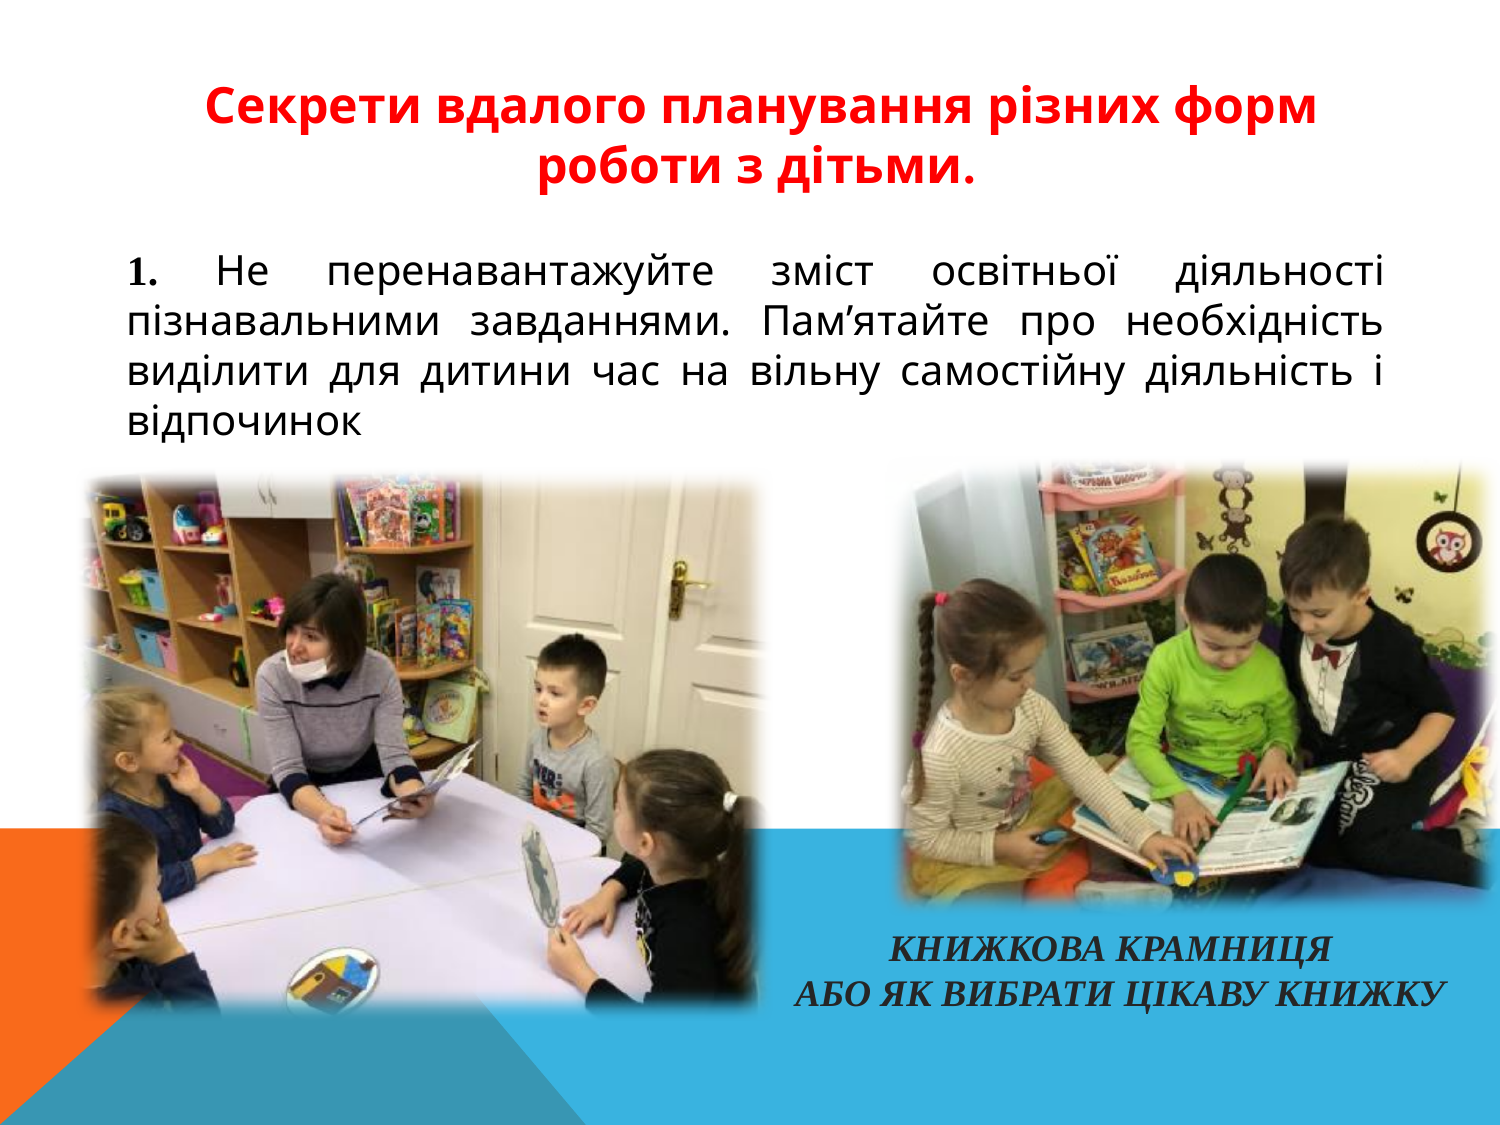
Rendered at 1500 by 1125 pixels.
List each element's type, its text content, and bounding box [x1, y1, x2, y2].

picture [76, 467, 773, 1022]
text_box Книжкова крамниця або як вибрати цікаву книжку [749, 916, 1500, 1071]
text_box Секрети вдалого планування різних форм роботи з дітьми. 1. Не перенавантажуйте зміст освітньої діяльності пізнавальними завданнями. Пам’ятайте про необхідність виділити для дитини час на вільну самостійну діяльність і відпочинок [112, 66, 1400, 452]
picture [885, 455, 1500, 918]
